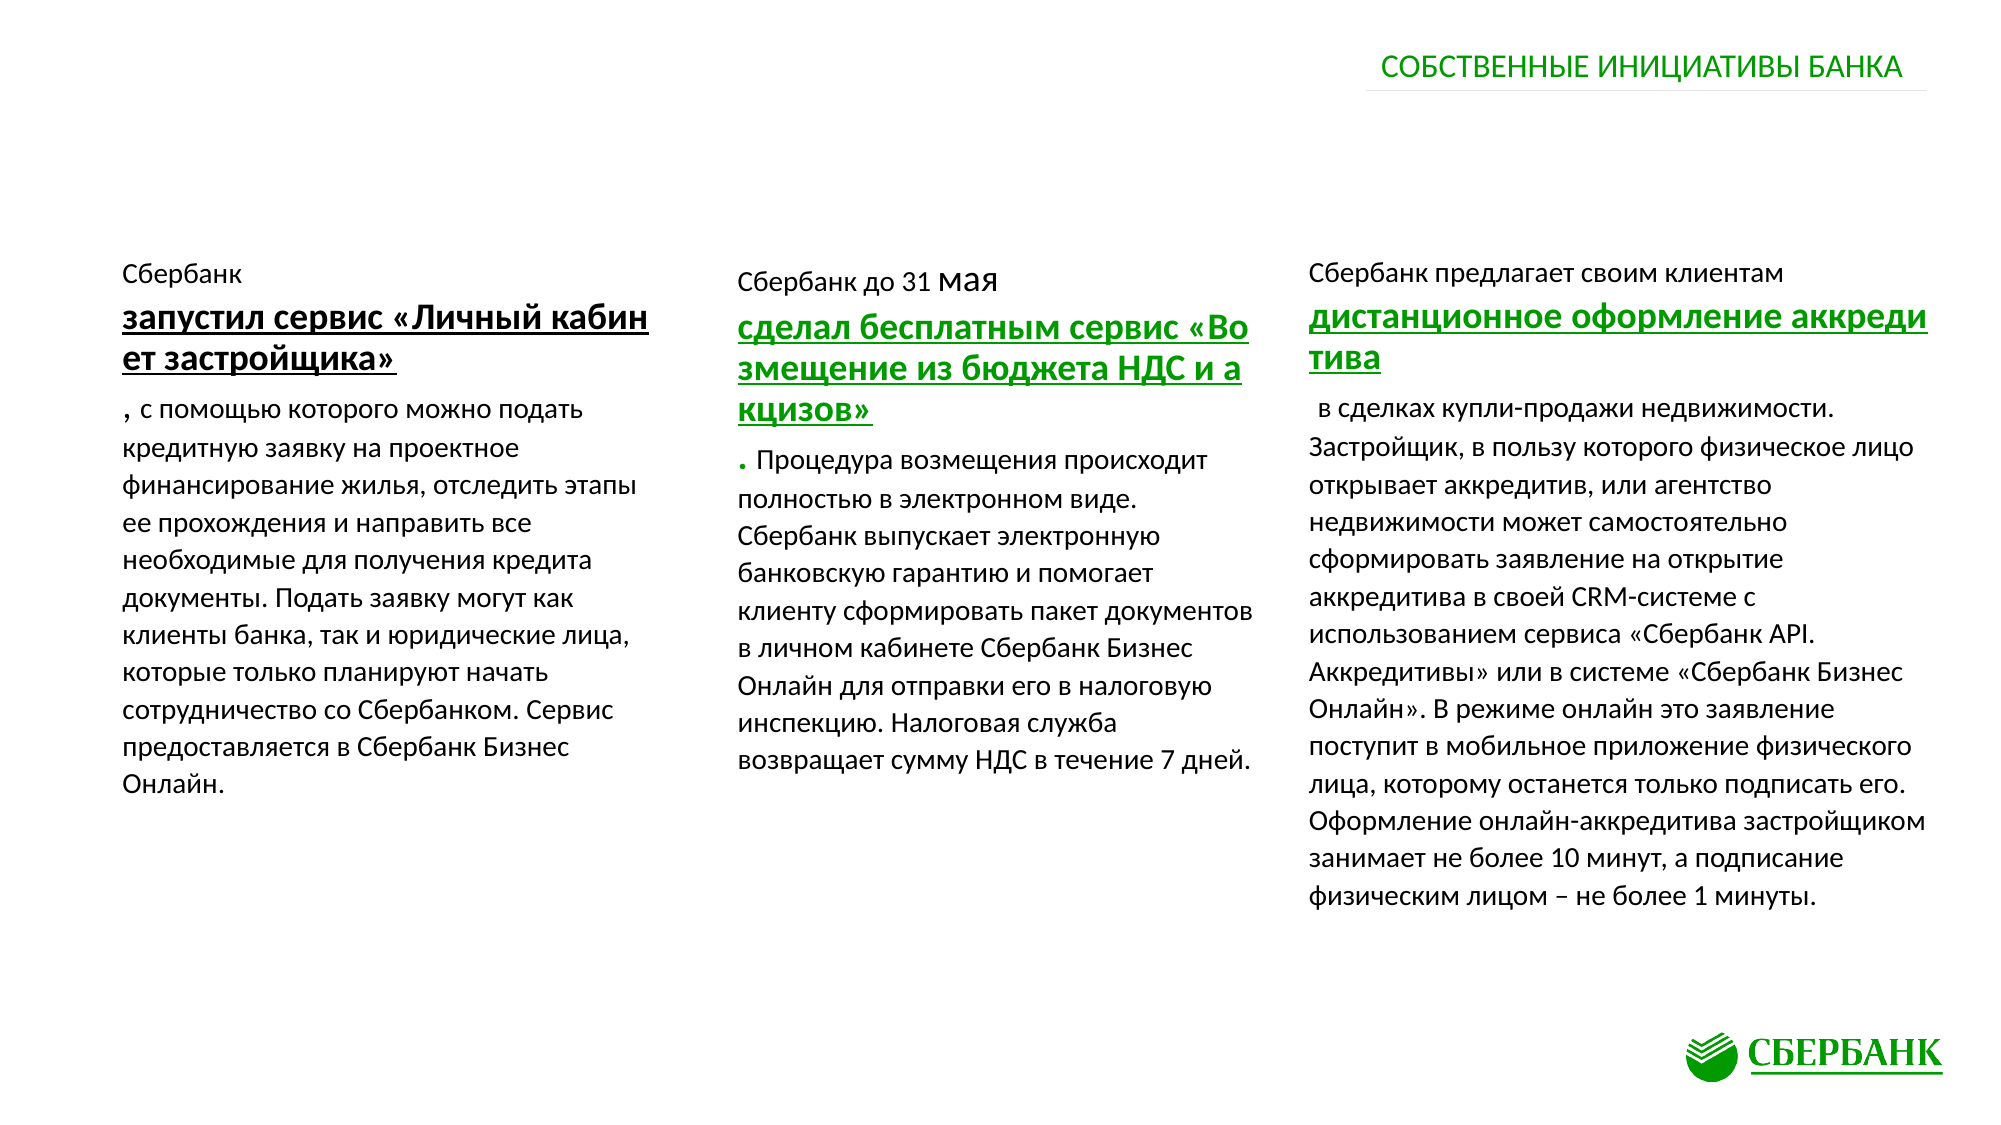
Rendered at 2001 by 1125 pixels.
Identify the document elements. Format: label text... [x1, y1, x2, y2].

picture [1645, 988, 1996, 1125]
text_box Сбербанк предлагает своим клиентам дистанционное оформление аккредитива в сделках купли-продажи недвижимости. Застройщик, в пользу которого физическое лицо открывает аккредитив, или агентство недвижимости может самостоятельно сформировать заявление на открытие аккредитива в своей CRM-системе с использованием сервиса «Сбербанк API. Аккредитивы» или в системе «Сбербанк Бизнес Онлайн». В режиме онлайн это заявление поступит в мобильное приложение физического лица, которому останется только подписать его. Оформление онлайн-аккредитива застройщиком занимает не более 10 минут, а подписание физическим лицом – не более 1 минуты. [1294, 243, 1948, 878]
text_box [1366, 33, 1928, 91]
text_box Сбербанк до 31 мая сделал бесплатным сервис «Возмещение из бюджета НДС и акцизов». Процедура возмещения происходит полностью в электронном виде. Сбербанк выпускает электронную банковскую гарантию и помогает клиенту сформировать пакет документов в личном кабинете Сбербанк Бизнес Онлайн для отправки его в налоговую инспекцию. Налоговая служба возвращает сумму НДС в течение 7 дней. [723, 243, 1271, 702]
text_box Сбербанк запустил сервис «Личный кабинет застройщика», с помощью которого можно подать кредитную заявку на проектное финансирование жилья, отследить этапы ее прохождения и направить все необходимые для получения кредита документы. Подать заявку могут как клиенты банка, так и юридические лица, которые только планируют начать сотрудничество со Сбербанком. Сервис предоставляется в Сбербанк Бизнес Онлайн. [107, 244, 681, 767]
